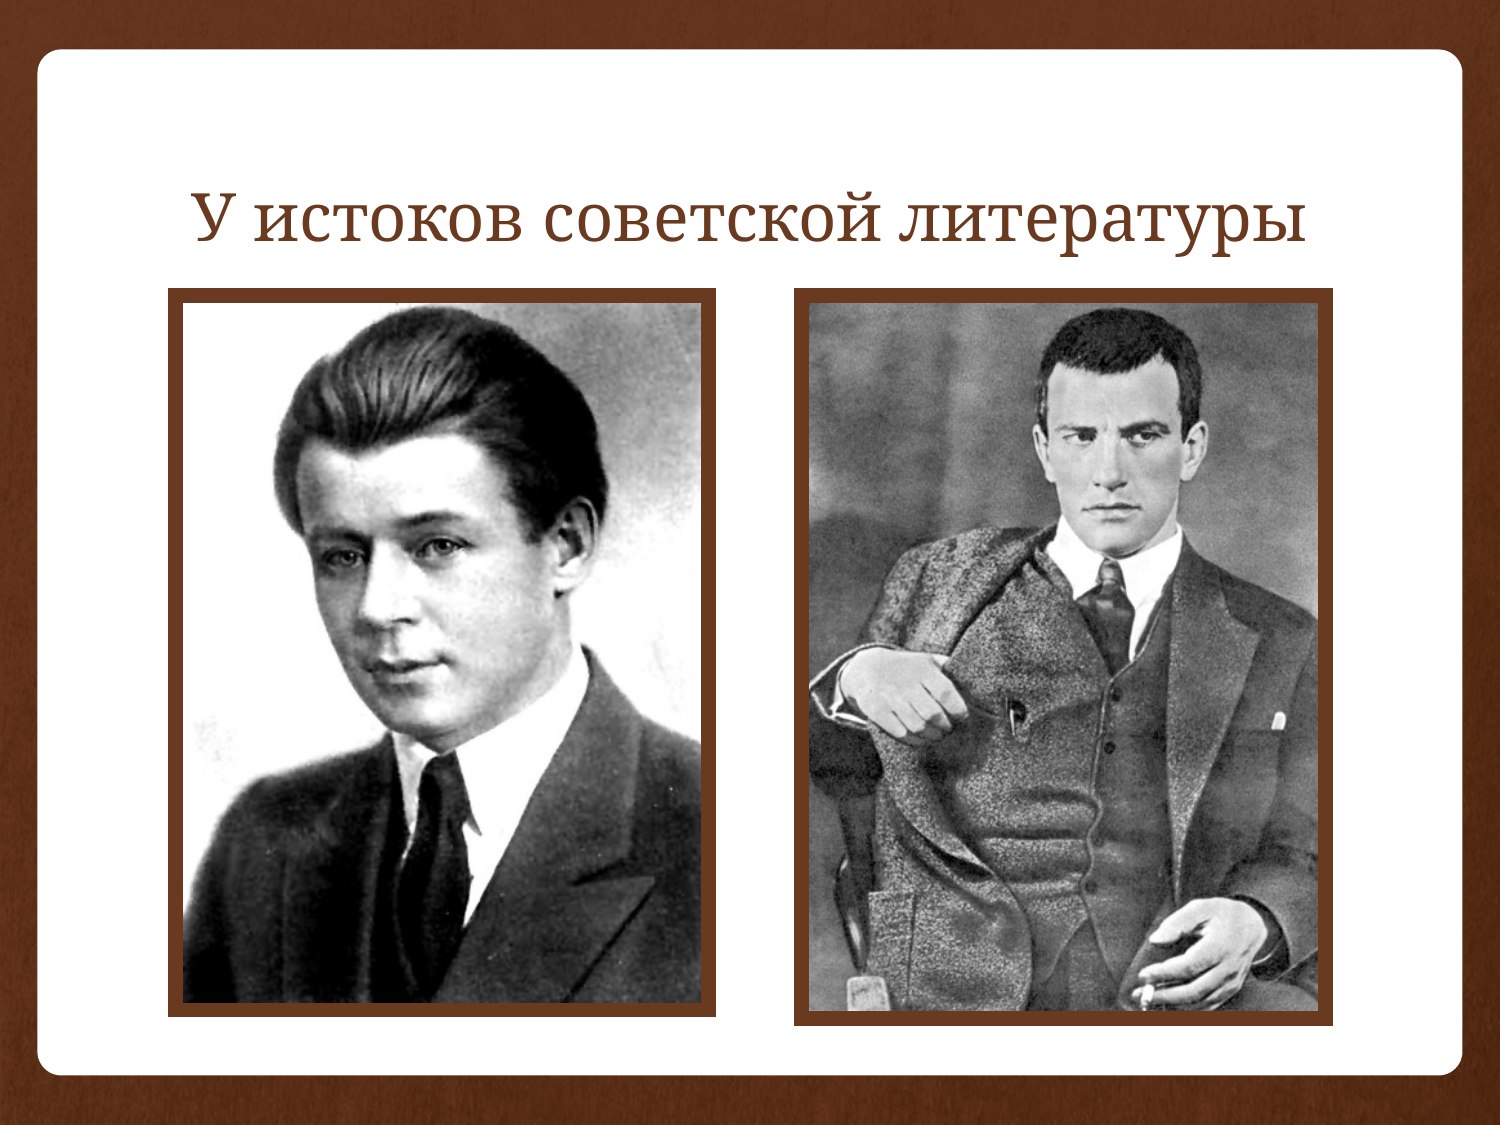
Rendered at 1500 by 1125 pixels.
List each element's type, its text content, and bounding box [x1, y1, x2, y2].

title У истоков советской литературы [150, 70, 1350, 263]
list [182, 302, 702, 1003]
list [808, 302, 1319, 1012]
